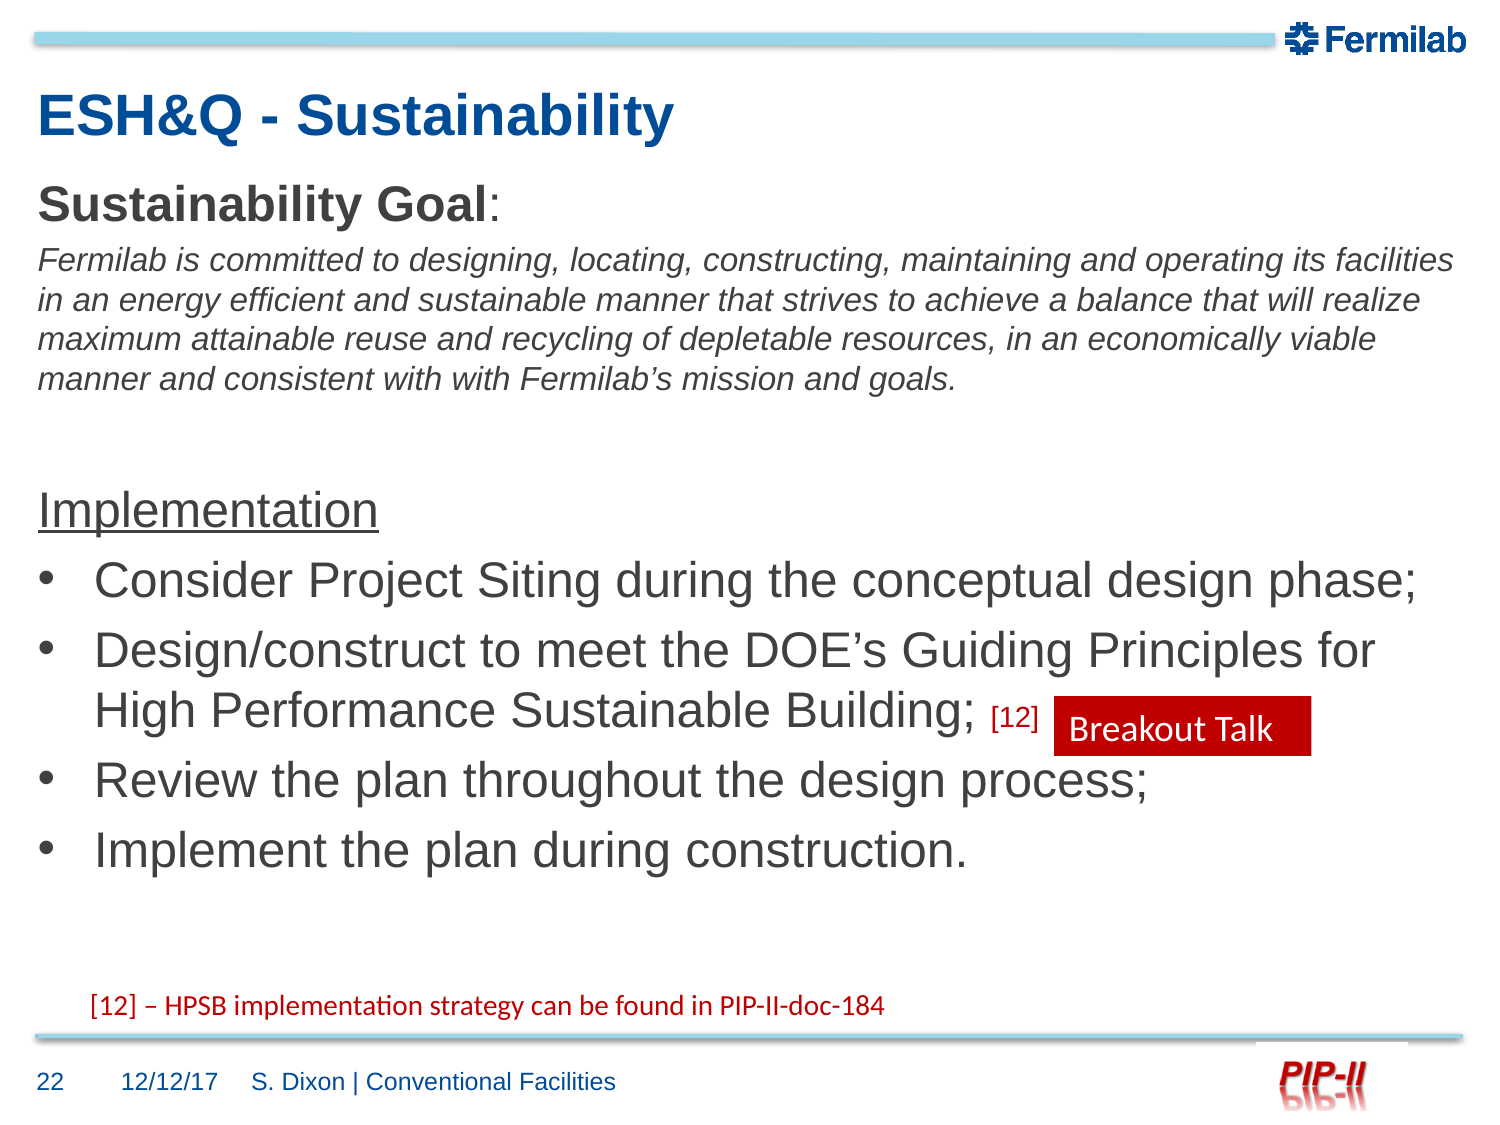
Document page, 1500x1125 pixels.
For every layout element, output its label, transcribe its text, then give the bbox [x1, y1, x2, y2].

picture [1285, 22, 1466, 55]
picture [1256, 1042, 1408, 1125]
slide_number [120, 1065, 232, 1106]
text_box [12] – HPSB implementation strategy can be found in PIP-II-doc-184 [0, 979, 1042, 1029]
list Sustainability Goal: Fermilab is committed to designing, locating, constructing, maintaining and operating its facilities in an energy efficient and sustainable manner that strives to achieve a balance that will realize maximum attainable reuse and recycling of depletable resources, in an economically viable manner and consistent with with Fermilab’s mission and goals. Implementation Consider Project Siting during the conceptual design phase; Design/construct to meet the DOE’s Guiding Principles for High Performance Sustainable Building; [12] Review the plan throughout the design process; Implement the plan during construction. [37, 171, 1461, 990]
slide_number 22 [36, 1065, 105, 1105]
text_box Breakout Talk [1054, 696, 1312, 756]
footer S. Dixon | Conventional Facilities [251, 1065, 1161, 1105]
title ESH&Q - Sustainability [37, 76, 1463, 147]
